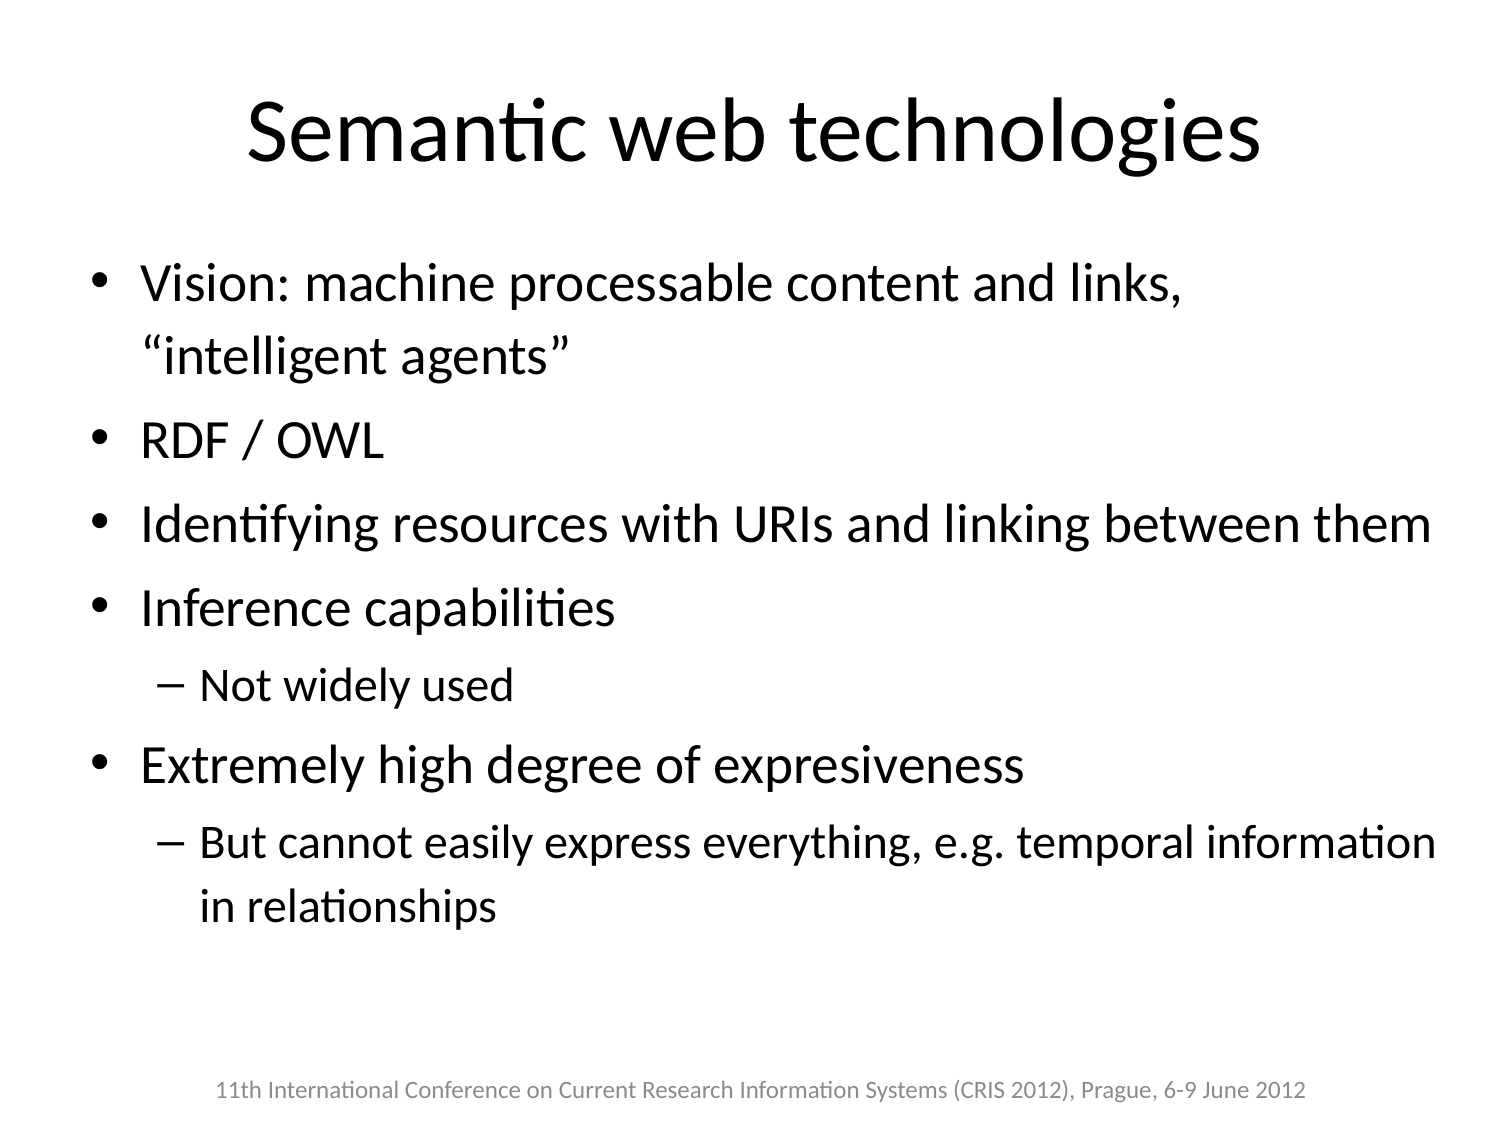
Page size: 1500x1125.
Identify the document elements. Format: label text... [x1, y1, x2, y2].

list Vision: machine processable content and links, “intelligent agents” RDF / OWL Identifying resources with URIs and linking between them Inference capabilities Not widely used Extremely high degree of expresiveness But cannot easily express everything, e.g. temporal information in relationships [75, 231, 1459, 1017]
footer 11th International Conference on Current Research Information Systems (CRIS 2012), Prague, 6-9 June 2012 [147, 1058, 1376, 1119]
title Semantic web technologies [75, 30, 1436, 219]
